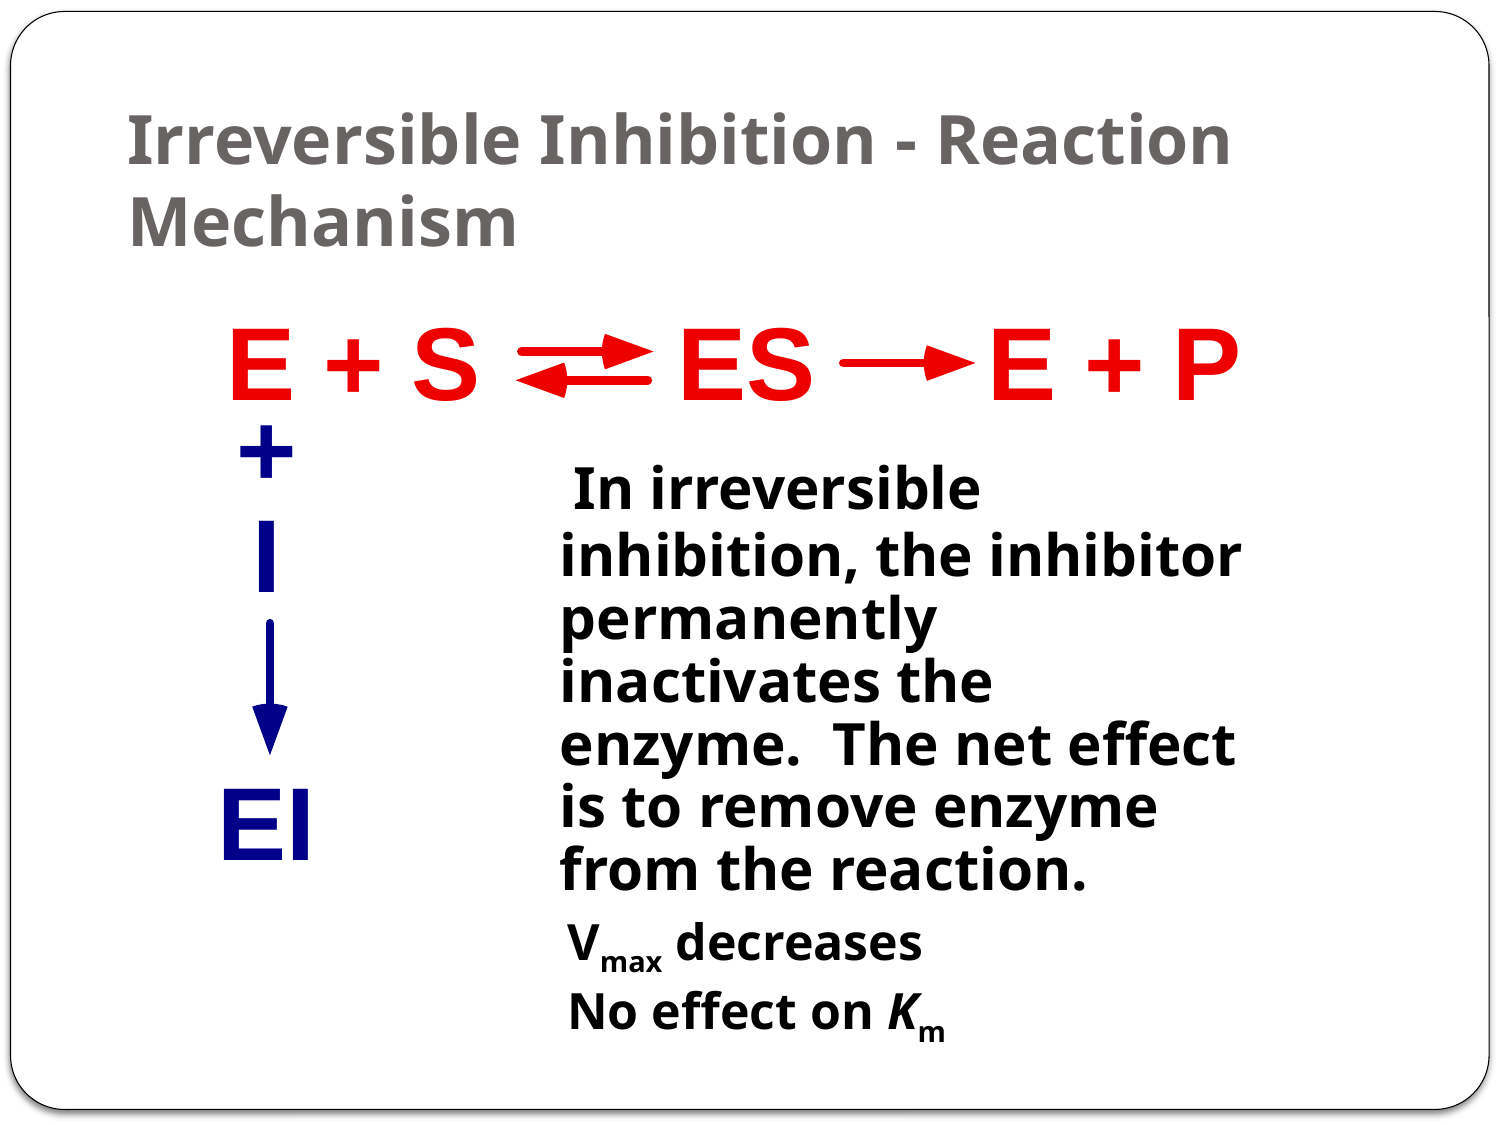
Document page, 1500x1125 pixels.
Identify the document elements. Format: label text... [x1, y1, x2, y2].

list In irreversible inhibition, the inhibitor permanently inactivates the enzyme. The net effect is to remove enzyme from the reaction. Vmax decreases No effect on Km [500, 437, 1263, 988]
title Irreversible Inhibition - Reaction Mechanism [112, 87, 1363, 275]
picture [212, 315, 1251, 888]
